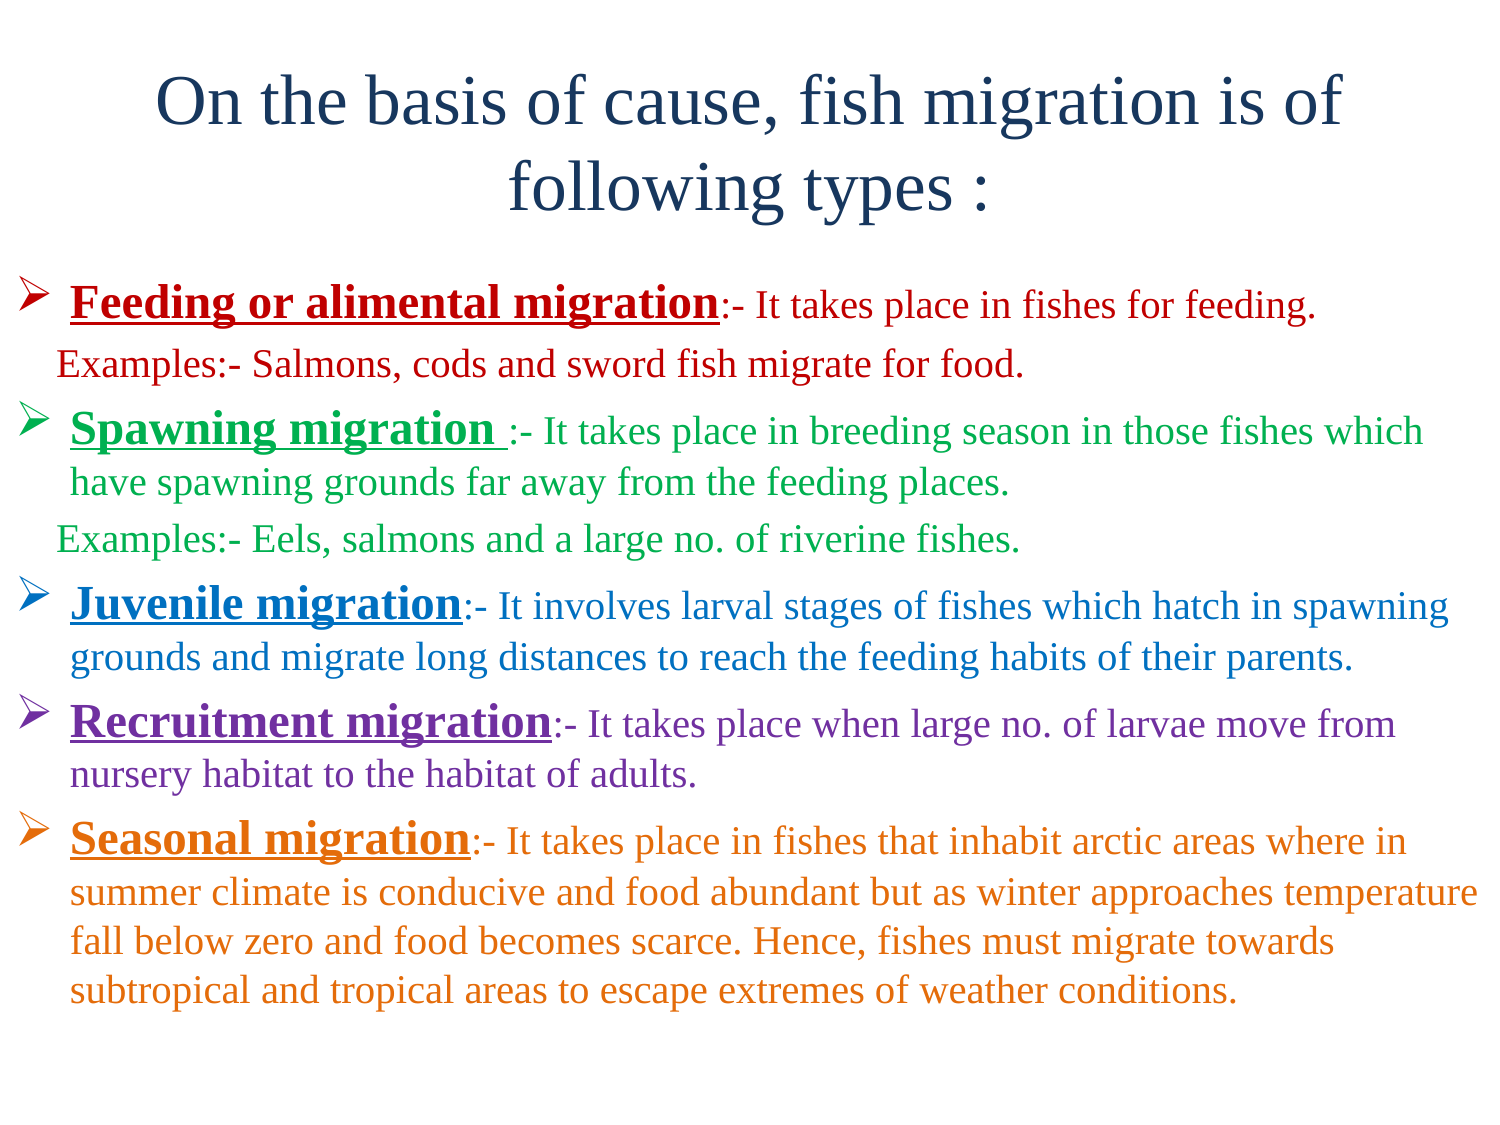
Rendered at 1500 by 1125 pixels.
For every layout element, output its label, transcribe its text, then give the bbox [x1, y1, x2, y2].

title On the basis of cause, fish migration is of following types : [75, 45, 1425, 233]
list Feeding or alimental migration:- It takes place in fishes for feeding. Examples:- Salmons, cods and sword fish migrate for food. Spawning migration :- It takes place in breeding season in those fishes which have spawning grounds far away from the feeding places. Examples:- Eels, salmons and a large no. of riverine fishes. Juvenile migration:- It involves larval stages of fishes which hatch in spawning grounds and migrate long distances to reach the feeding habits of their parents. Recruitment migration:- It takes place when large no. of larvae move from nursery habitat to the habitat of adults. Seasonal migration:- It takes place in fishes that inhabit arctic areas where in summer climate is conducive and food abundant but as winter approaches temperature fall below zero and food becomes scarce. Hence, fishes must migrate towards subtropical and tropical areas to escape extremes of weather conditions. [0, 262, 1500, 1125]
